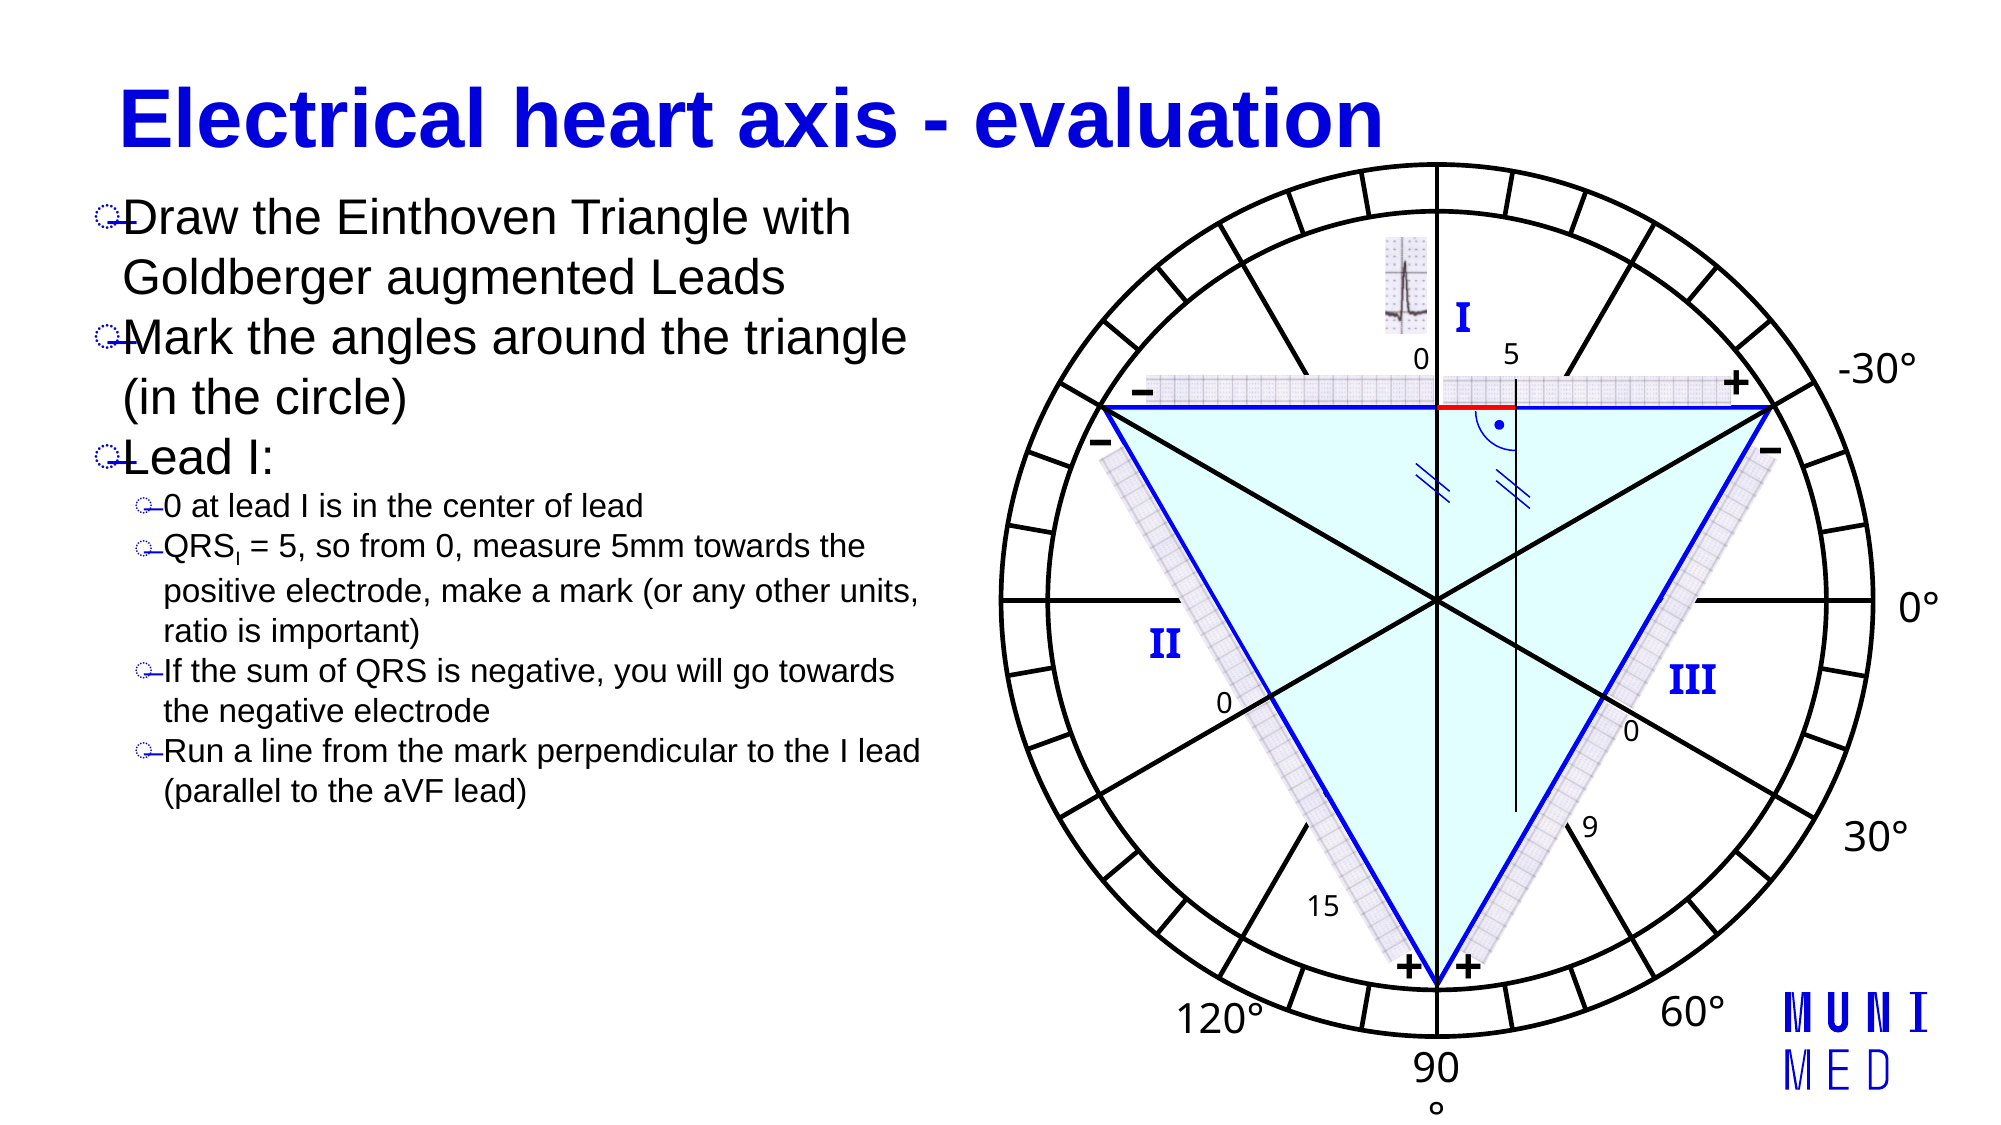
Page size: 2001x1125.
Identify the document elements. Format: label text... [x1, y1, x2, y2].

list Draw the Einthoven Triangle with Goldberger augmented Leads Mark the angles around the triangle (in the circle) Lead I: 0 at lead I is in the center of lead QRSI = 5, so from 0, measure 5mm towards the positive electrode, make a mark (or any other units, ratio is important) If the sum of QRS is negative, you will go towards the negative electrode Run a line from the mark perpendicular to the I lead (parallel to the aVF lead) [80, 184, 937, 1045]
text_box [1000, 163, 2000, 1096]
title Electrical heart axis - evaluation [118, 80, 1883, 155]
